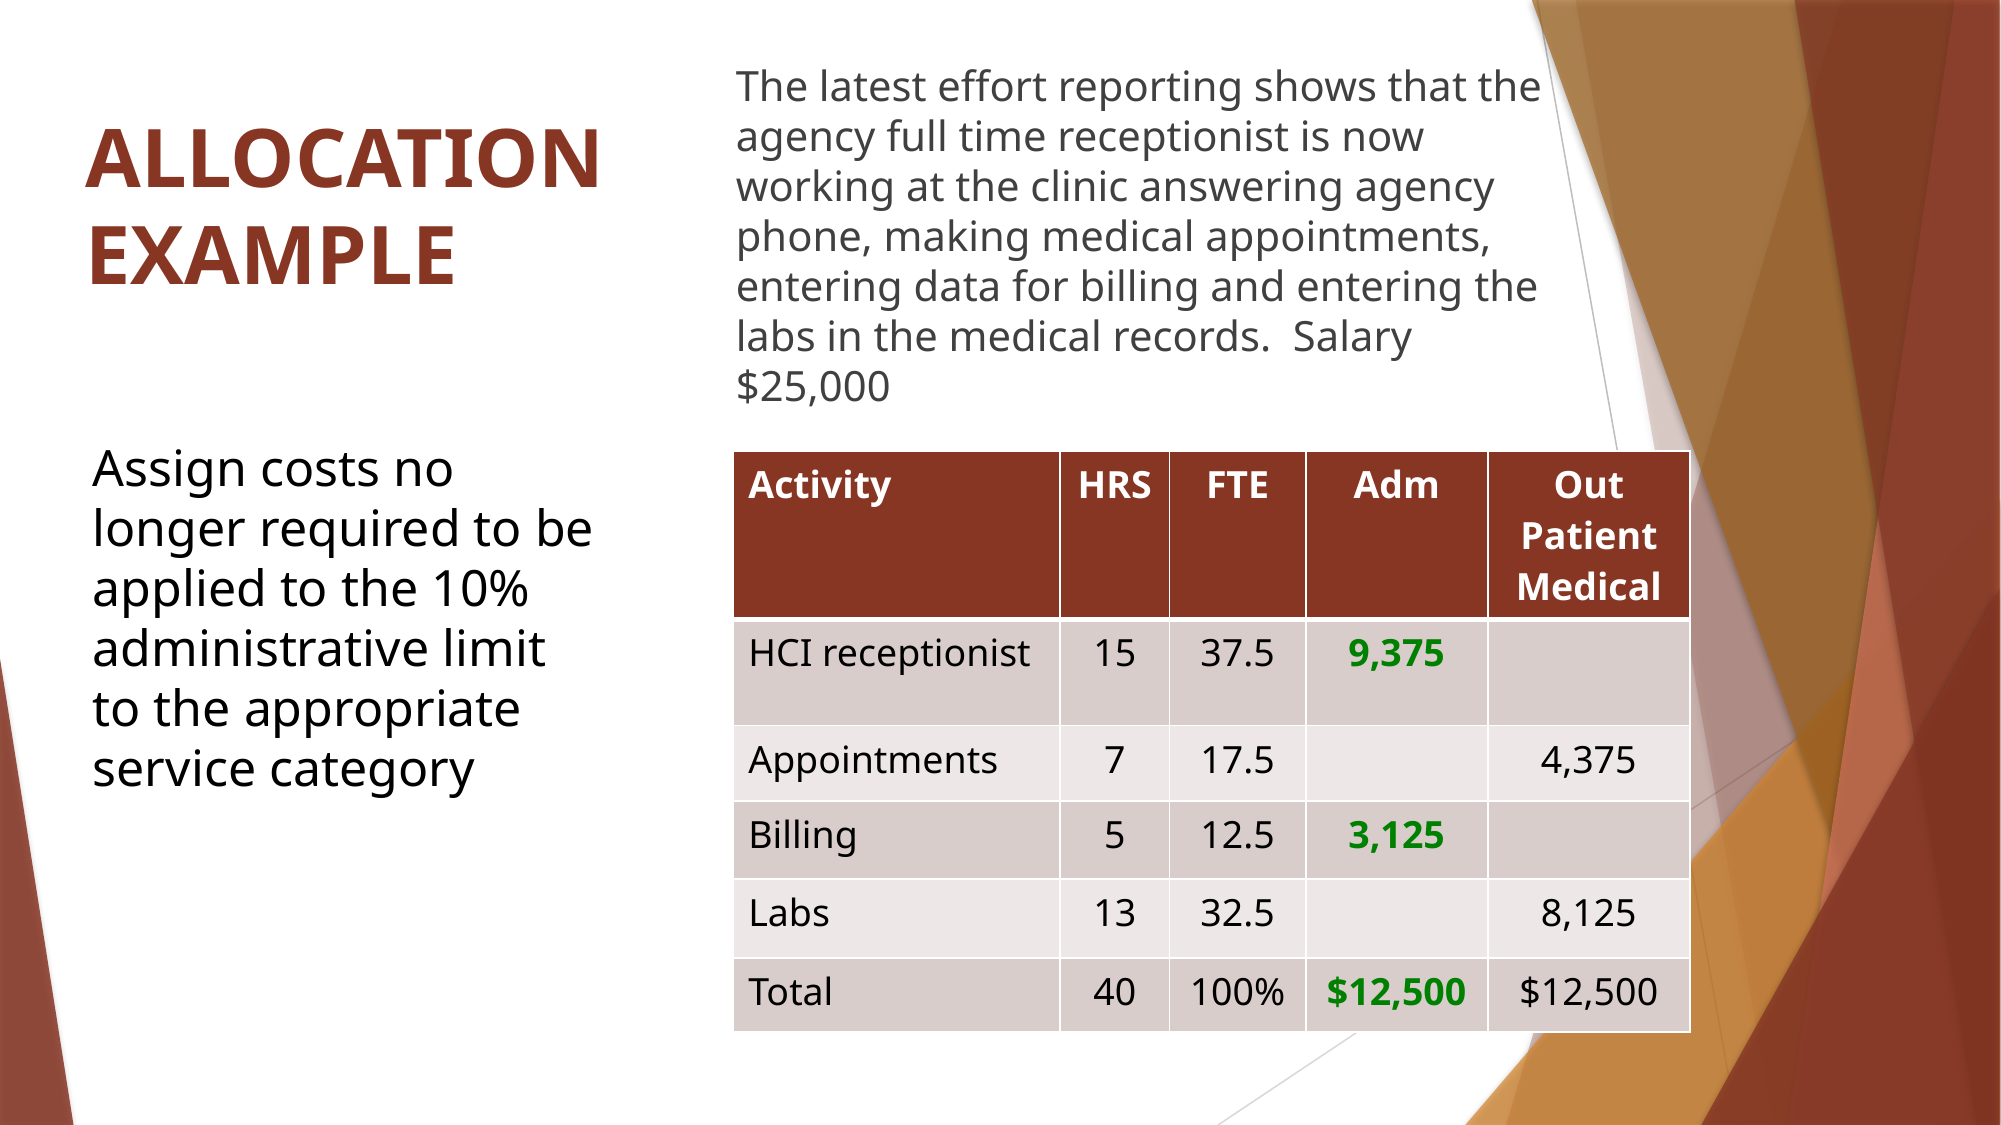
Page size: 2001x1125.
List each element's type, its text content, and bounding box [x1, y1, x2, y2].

table_header Out Patient Medical [1489, 452, 1689, 617]
table_cell [1307, 880, 1487, 957]
title ALLOCATION EXAMPLE [70, 98, 703, 308]
table_cell Total [734, 959, 1059, 1031]
table_cell Labs [734, 880, 1059, 957]
table_header Activity [734, 452, 1059, 617]
table_cell 37.5 [1170, 622, 1305, 725]
table_header Adm [1307, 452, 1487, 617]
table_cell [1489, 802, 1689, 878]
table_header HRS [1061, 452, 1169, 617]
table_cell 7 [1061, 726, 1169, 800]
table_cell 13 [1061, 880, 1169, 957]
table_cell 5 [1061, 802, 1169, 878]
table_cell [1489, 622, 1689, 725]
list The latest effort reporting shows that the agency full time receptionist is now working at the clinic answering agency phone, making medical appointments, entering data for billing and entering the labs in the medical records. Salary $25,000 [720, 44, 1565, 426]
table_cell $12,500 [1489, 959, 1689, 1031]
table_cell [1307, 726, 1487, 800]
list Assign costs no longer required to be applied to the 10% administrative limit to the appropriate service category [77, 429, 612, 915]
table_cell 32.5 [1170, 880, 1305, 957]
slide_number 21 [1409, 991, 1522, 1051]
table_cell 100% [1170, 959, 1305, 1031]
table_cell HCI receptionist [734, 622, 1059, 725]
table_header FTE [1170, 452, 1305, 617]
table_cell 9,375 [1307, 622, 1487, 725]
table_cell 15 [1061, 622, 1169, 725]
table_cell 12.5 [1170, 802, 1305, 878]
table_cell 4,375 [1489, 726, 1689, 800]
table_cell 8,125 [1489, 880, 1689, 957]
table_cell Billing [734, 802, 1059, 878]
table_cell Appointments [734, 726, 1059, 800]
table_cell $12,500 [1307, 959, 1487, 1031]
table_cell 17.5 [1170, 726, 1305, 800]
table_cell 3,125 [1307, 802, 1487, 878]
table_cell 40 [1061, 959, 1169, 1031]
